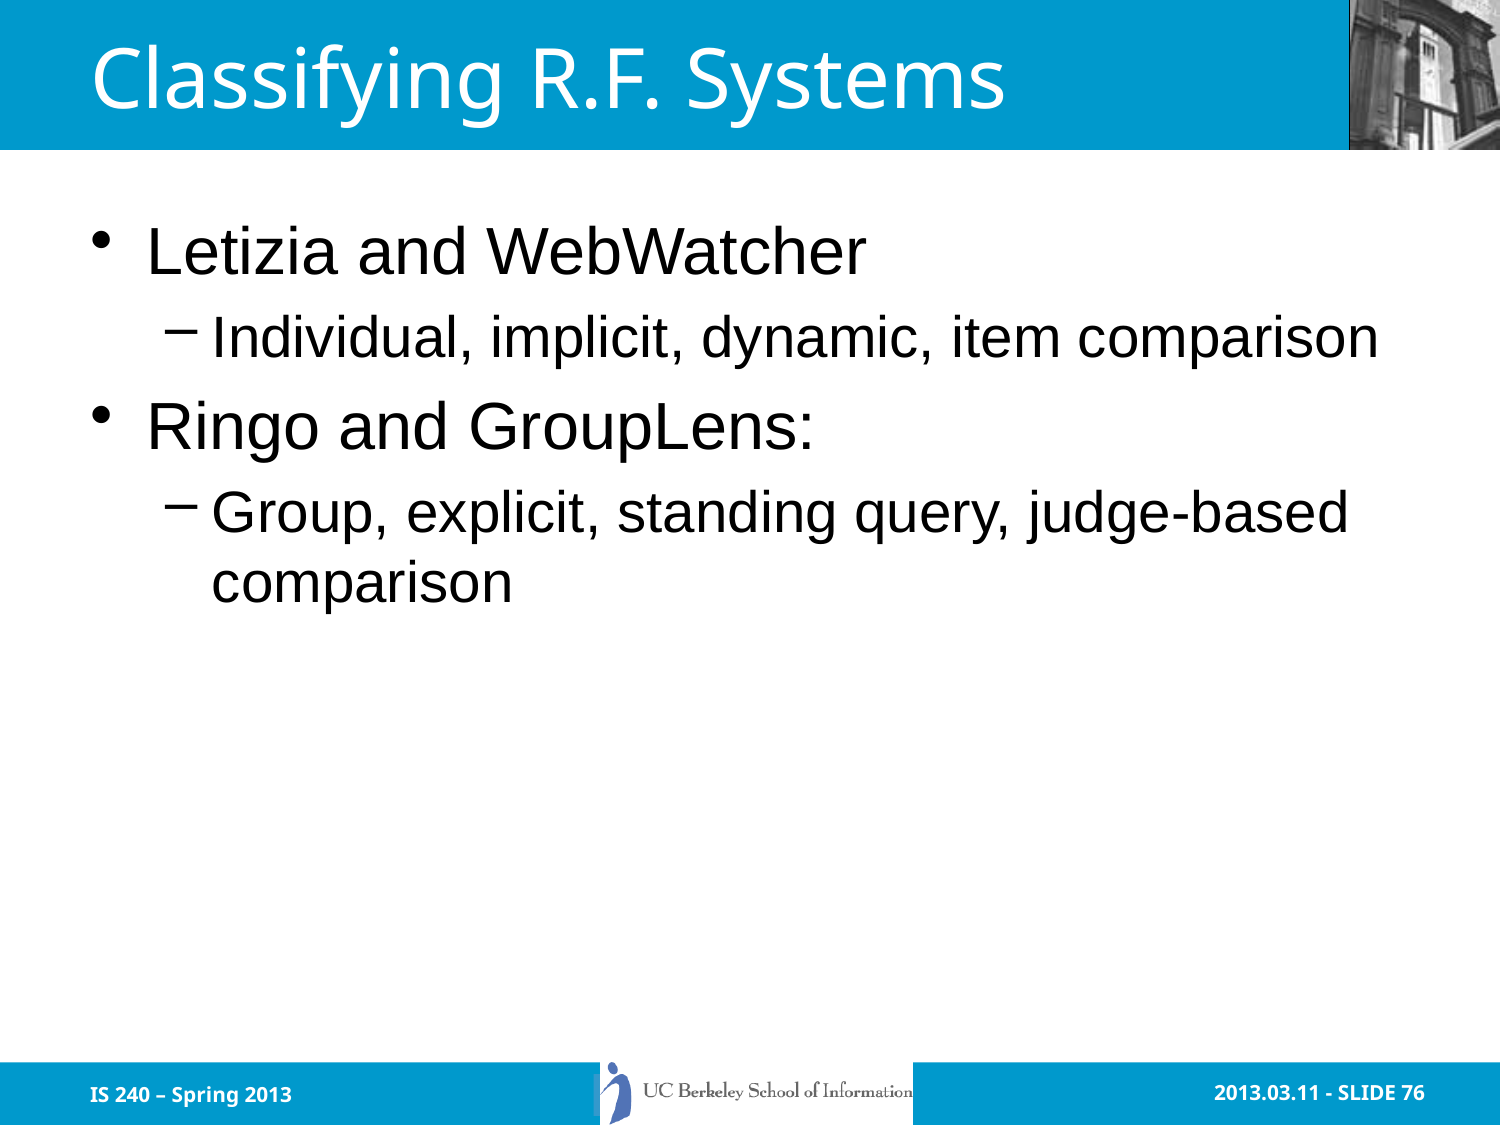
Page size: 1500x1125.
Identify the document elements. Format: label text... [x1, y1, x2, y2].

list Letizia and WebWatcher Individual, implicit, dynamic, item comparison Ringo and GroupLens: Group, explicit, standing query, judge-based comparison [75, 200, 1425, 1013]
picture [1350, 0, 1500, 150]
title Classifying R.F. Systems [75, 0, 1350, 150]
slide_number IS 240 – Spring 2013 [75, 1062, 388, 1125]
picture [594, 1062, 912, 1125]
